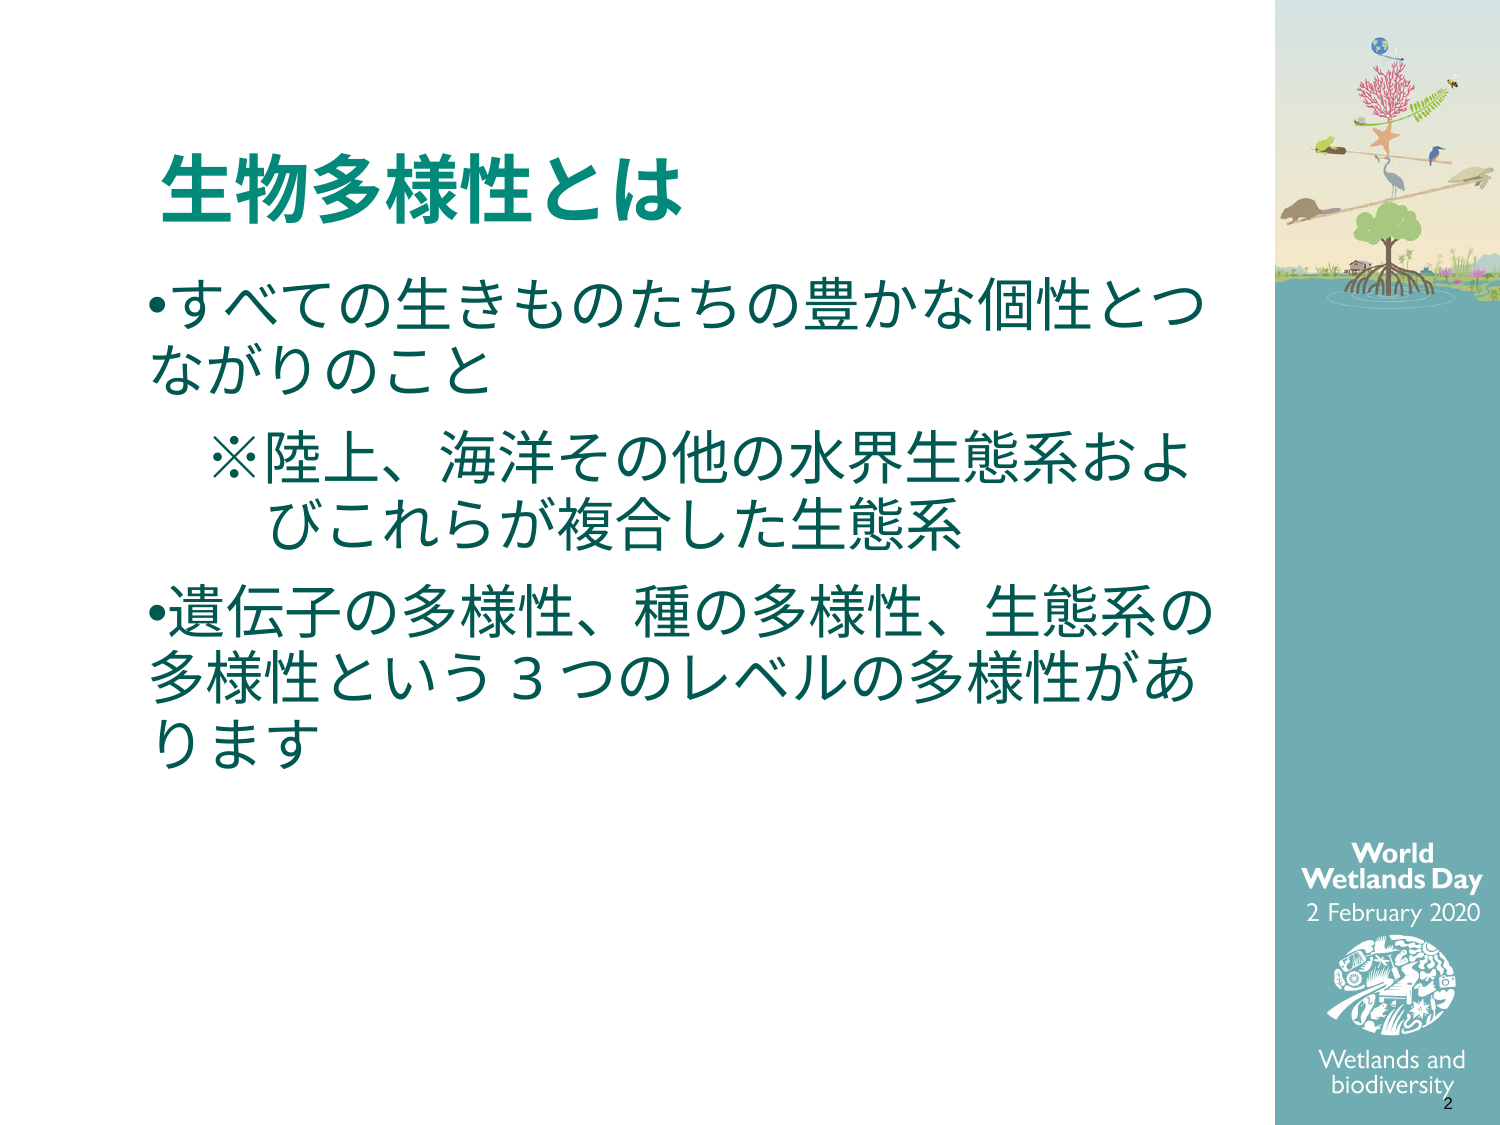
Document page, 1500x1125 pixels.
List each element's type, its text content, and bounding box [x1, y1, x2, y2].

picture [1275, 0, 1500, 1125]
text_box 生物多様性とは [159, 149, 1223, 265]
slide_number 2 [1370, 1092, 1453, 1114]
list すべての生きものたちの豊かな個性とつながりのこと ※陸上、海洋その他の水界生態系およびこれらが複合した生態系 遺伝子の多様性、種の多様性、生態系の多様性という3つのレベルの多様性があります [147, 206, 1235, 669]
